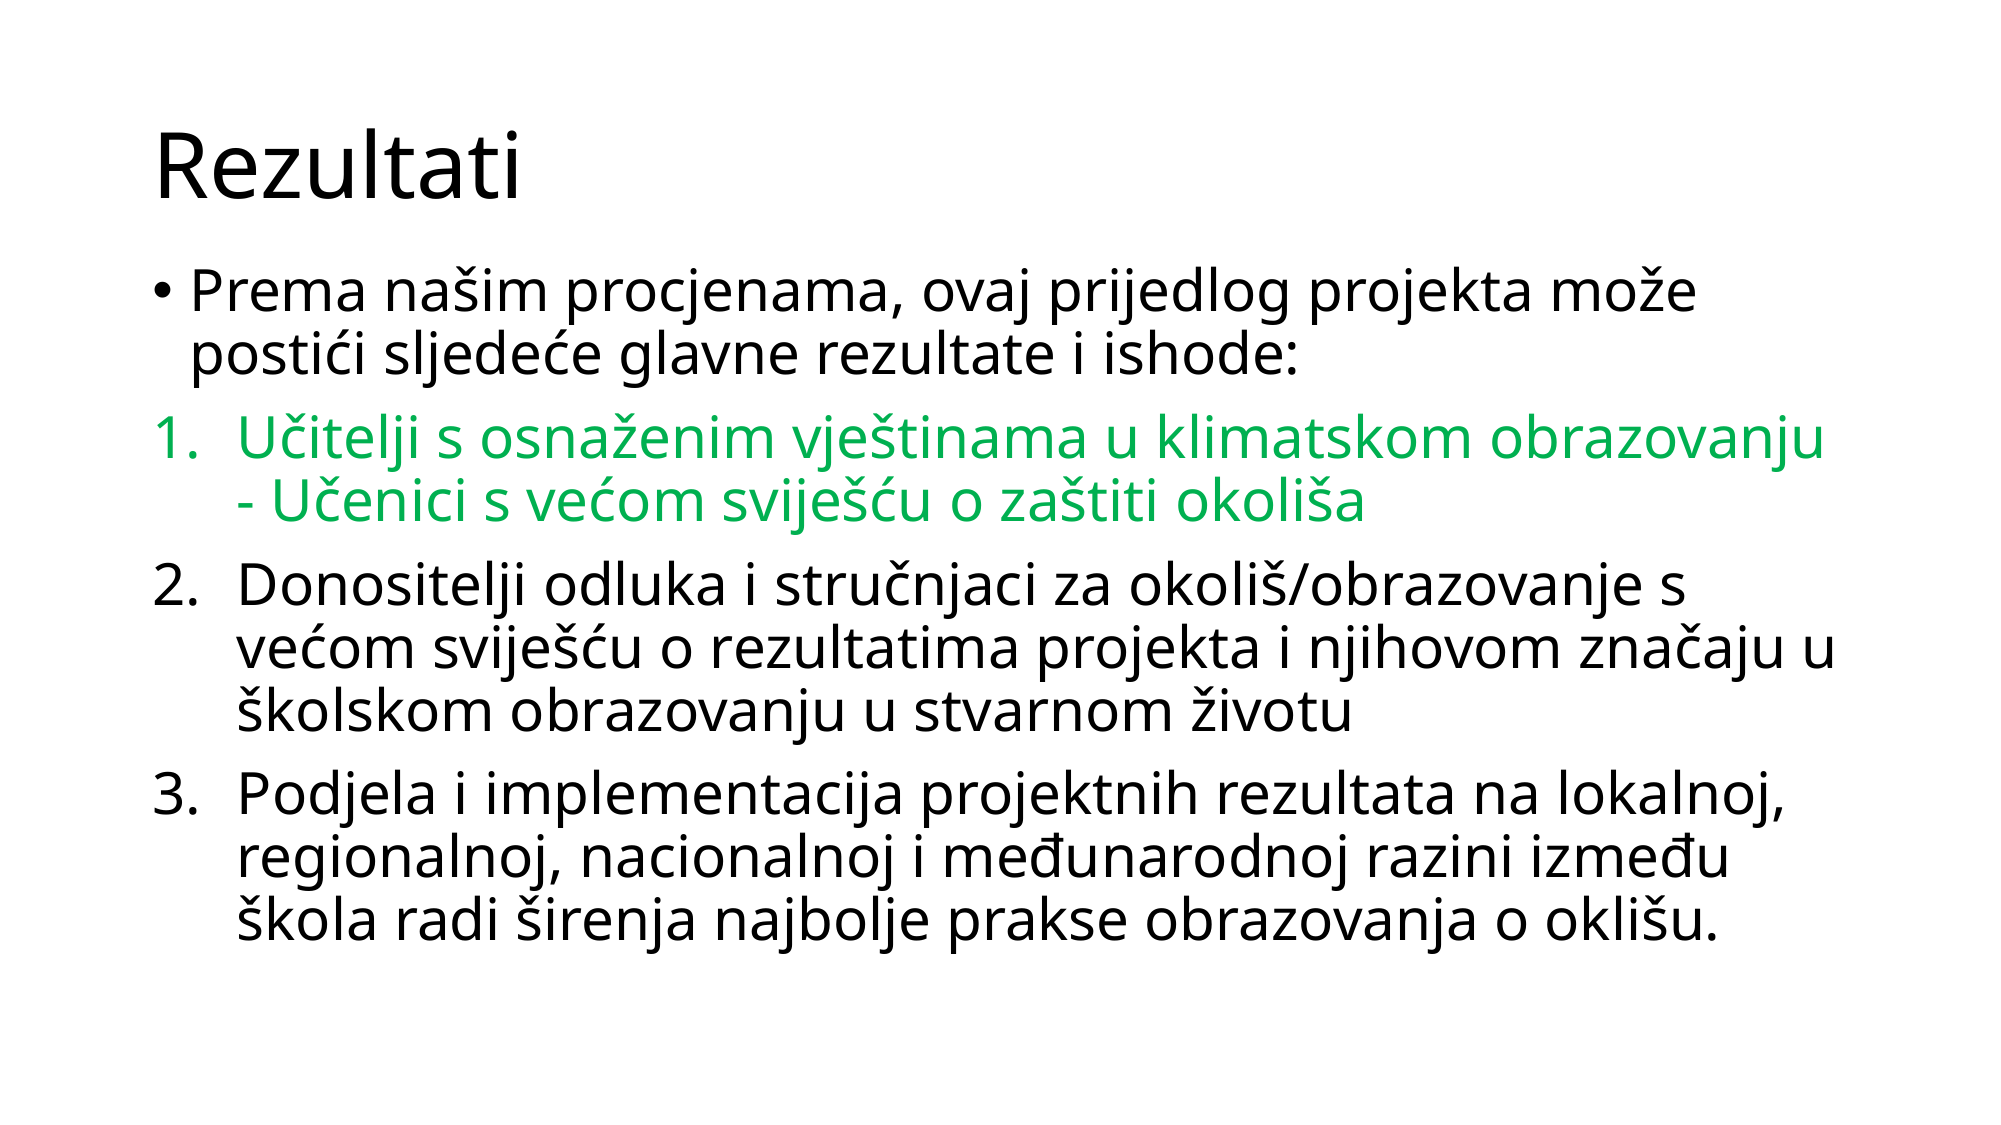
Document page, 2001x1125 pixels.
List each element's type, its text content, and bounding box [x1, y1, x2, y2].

list Prema našim procjenama, ovaj prijedlog projekta može postići sljedeće glavne rezultate i ishode: Učitelji s osnaženim vještinama u klimatskom obrazovanju - Učenici s većom sviješću o zaštiti okoliša Donositelji odluka i stručnjaci za okoliš/obrazovanje s većom sviješću o rezultatima projekta i njihovom značaju u školskom obrazovanju u stvarnom životu Podjela i implementacija projektnih rezultata na lokalnoj, regionalnoj, nacionalnoj i međunarodnoj razini između škola radi širenja najbolje prakse obrazovanja o oklišu. [137, 253, 1863, 968]
title Rezultati [137, 59, 1863, 253]
